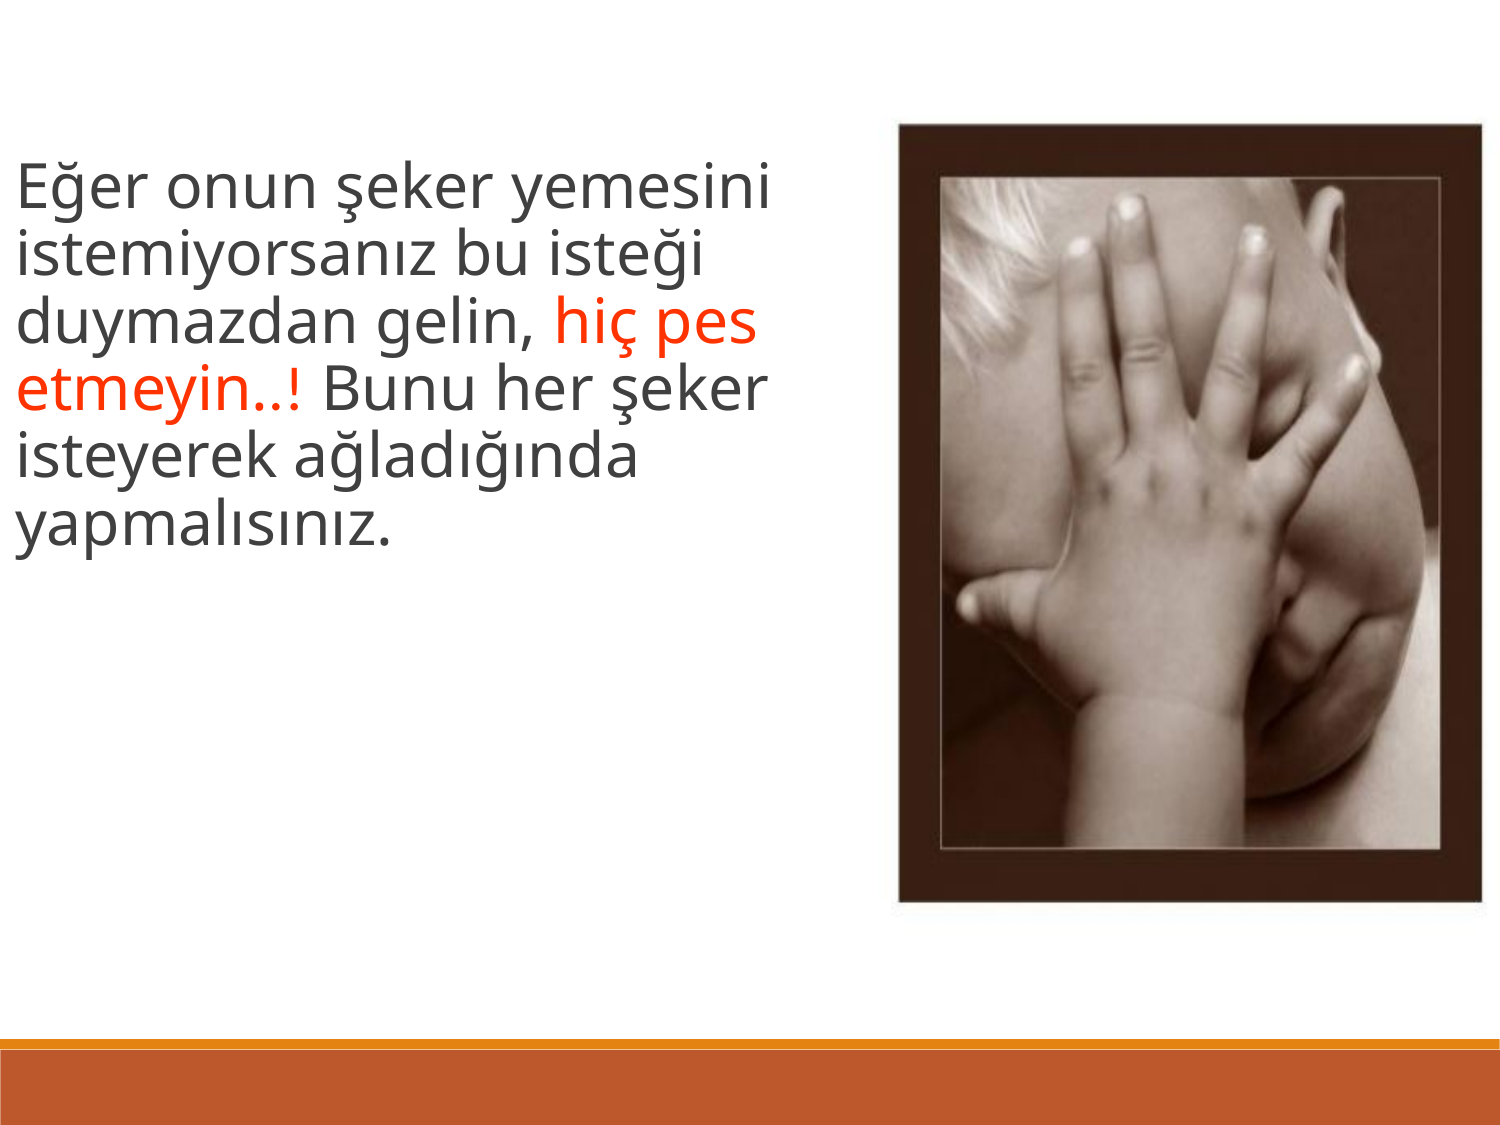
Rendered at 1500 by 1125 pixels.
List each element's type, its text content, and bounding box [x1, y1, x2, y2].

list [879, 83, 1500, 936]
list Eğer onun şeker yemesini istemiyorsanız bu isteği duymazdan gelin, hiç pes etmeyin..! Bunu her şeker isteyerek ağladığında yapmalısınız. [0, 42, 892, 976]
